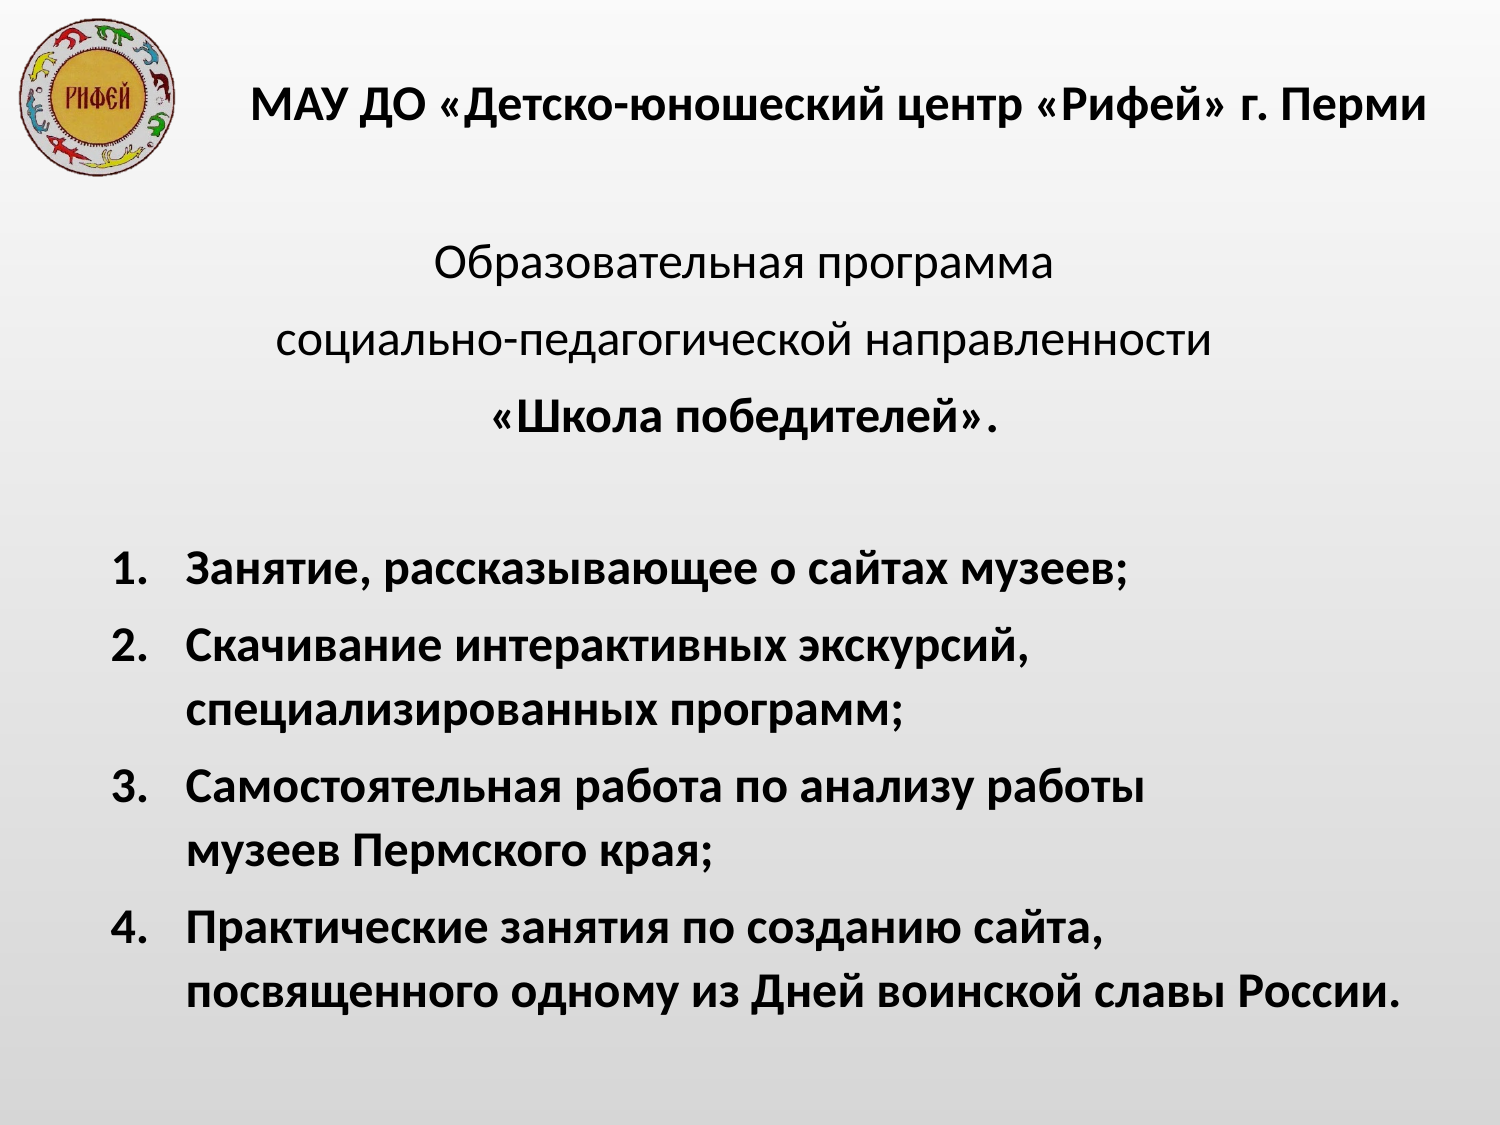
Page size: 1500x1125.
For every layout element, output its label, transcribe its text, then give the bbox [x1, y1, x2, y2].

picture [15, 15, 178, 181]
text_box МАУ ДО «Детско-юношеский центр «Рифей» г. Перми [178, 58, 1500, 138]
text_box Образовательная программа социально-педагогической направленности «Школа победителей». [0, 216, 1500, 450]
text_box Занятие, рассказывающее о сайтах музеев; Скачивание интерактивных экскурсий, специализированных программ; Самостоятельная работа по анализу работы музеев Пермского края; Практические занятия по созданию сайта, посвященного одному из Дней воинской славы России. [95, 522, 1425, 1025]
